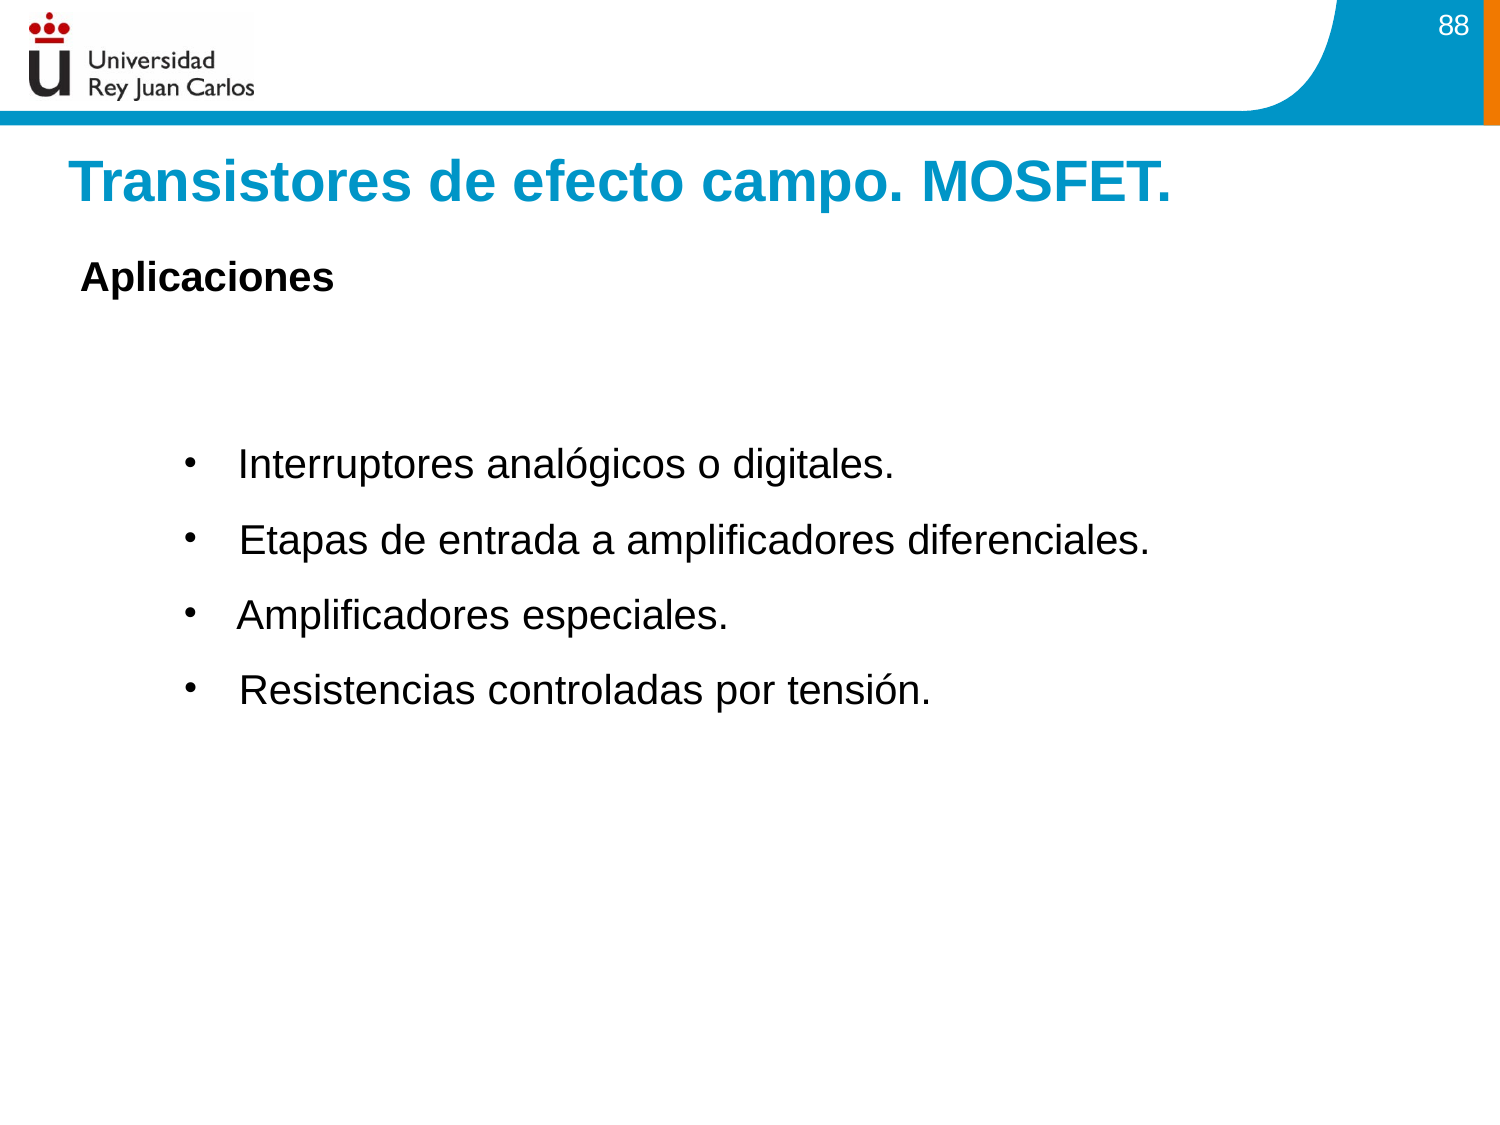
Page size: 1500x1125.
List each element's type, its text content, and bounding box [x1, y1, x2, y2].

picture [29, 12, 254, 101]
text_box Aplicaciones Interruptores analógicos o digitales. Etapas de entrada a amplificadores diferenciales. Amplificadores especiales. Resistencias controladas por tensión. [77, 247, 1154, 713]
text_box 88 [1436, 4, 1473, 42]
title Transistores de efecto campo. MOSFET. [66, 141, 1434, 332]
